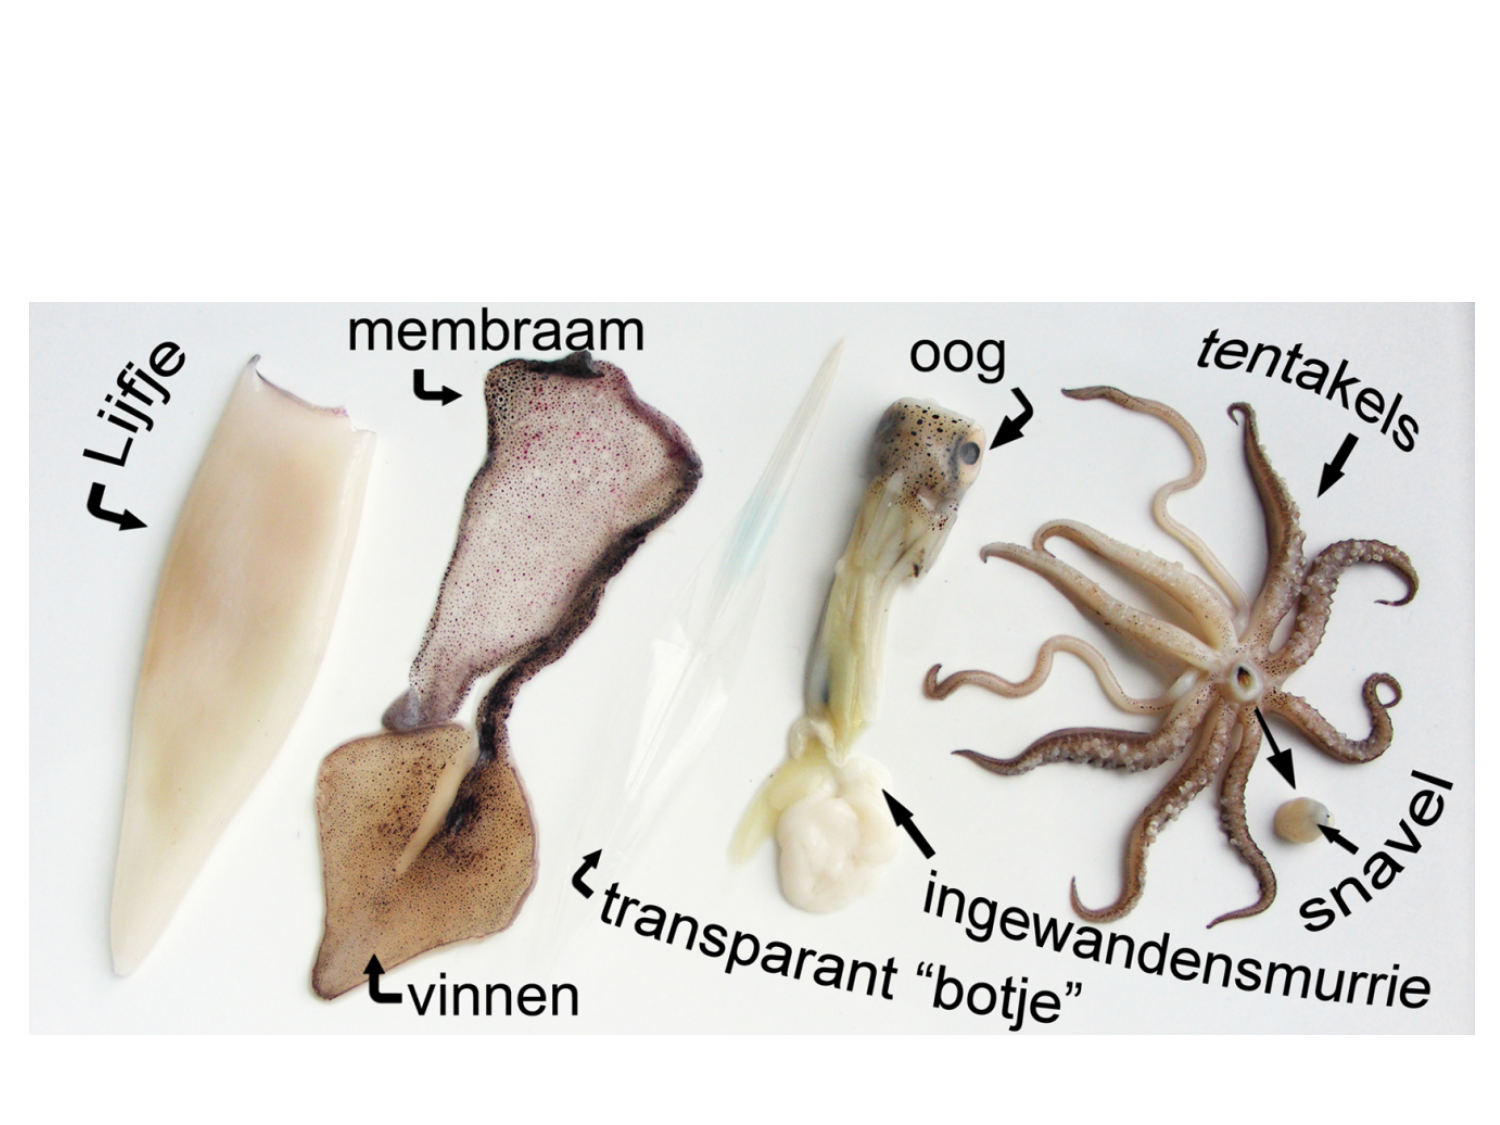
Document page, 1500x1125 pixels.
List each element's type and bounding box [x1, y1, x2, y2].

list [29, 302, 1475, 1036]
